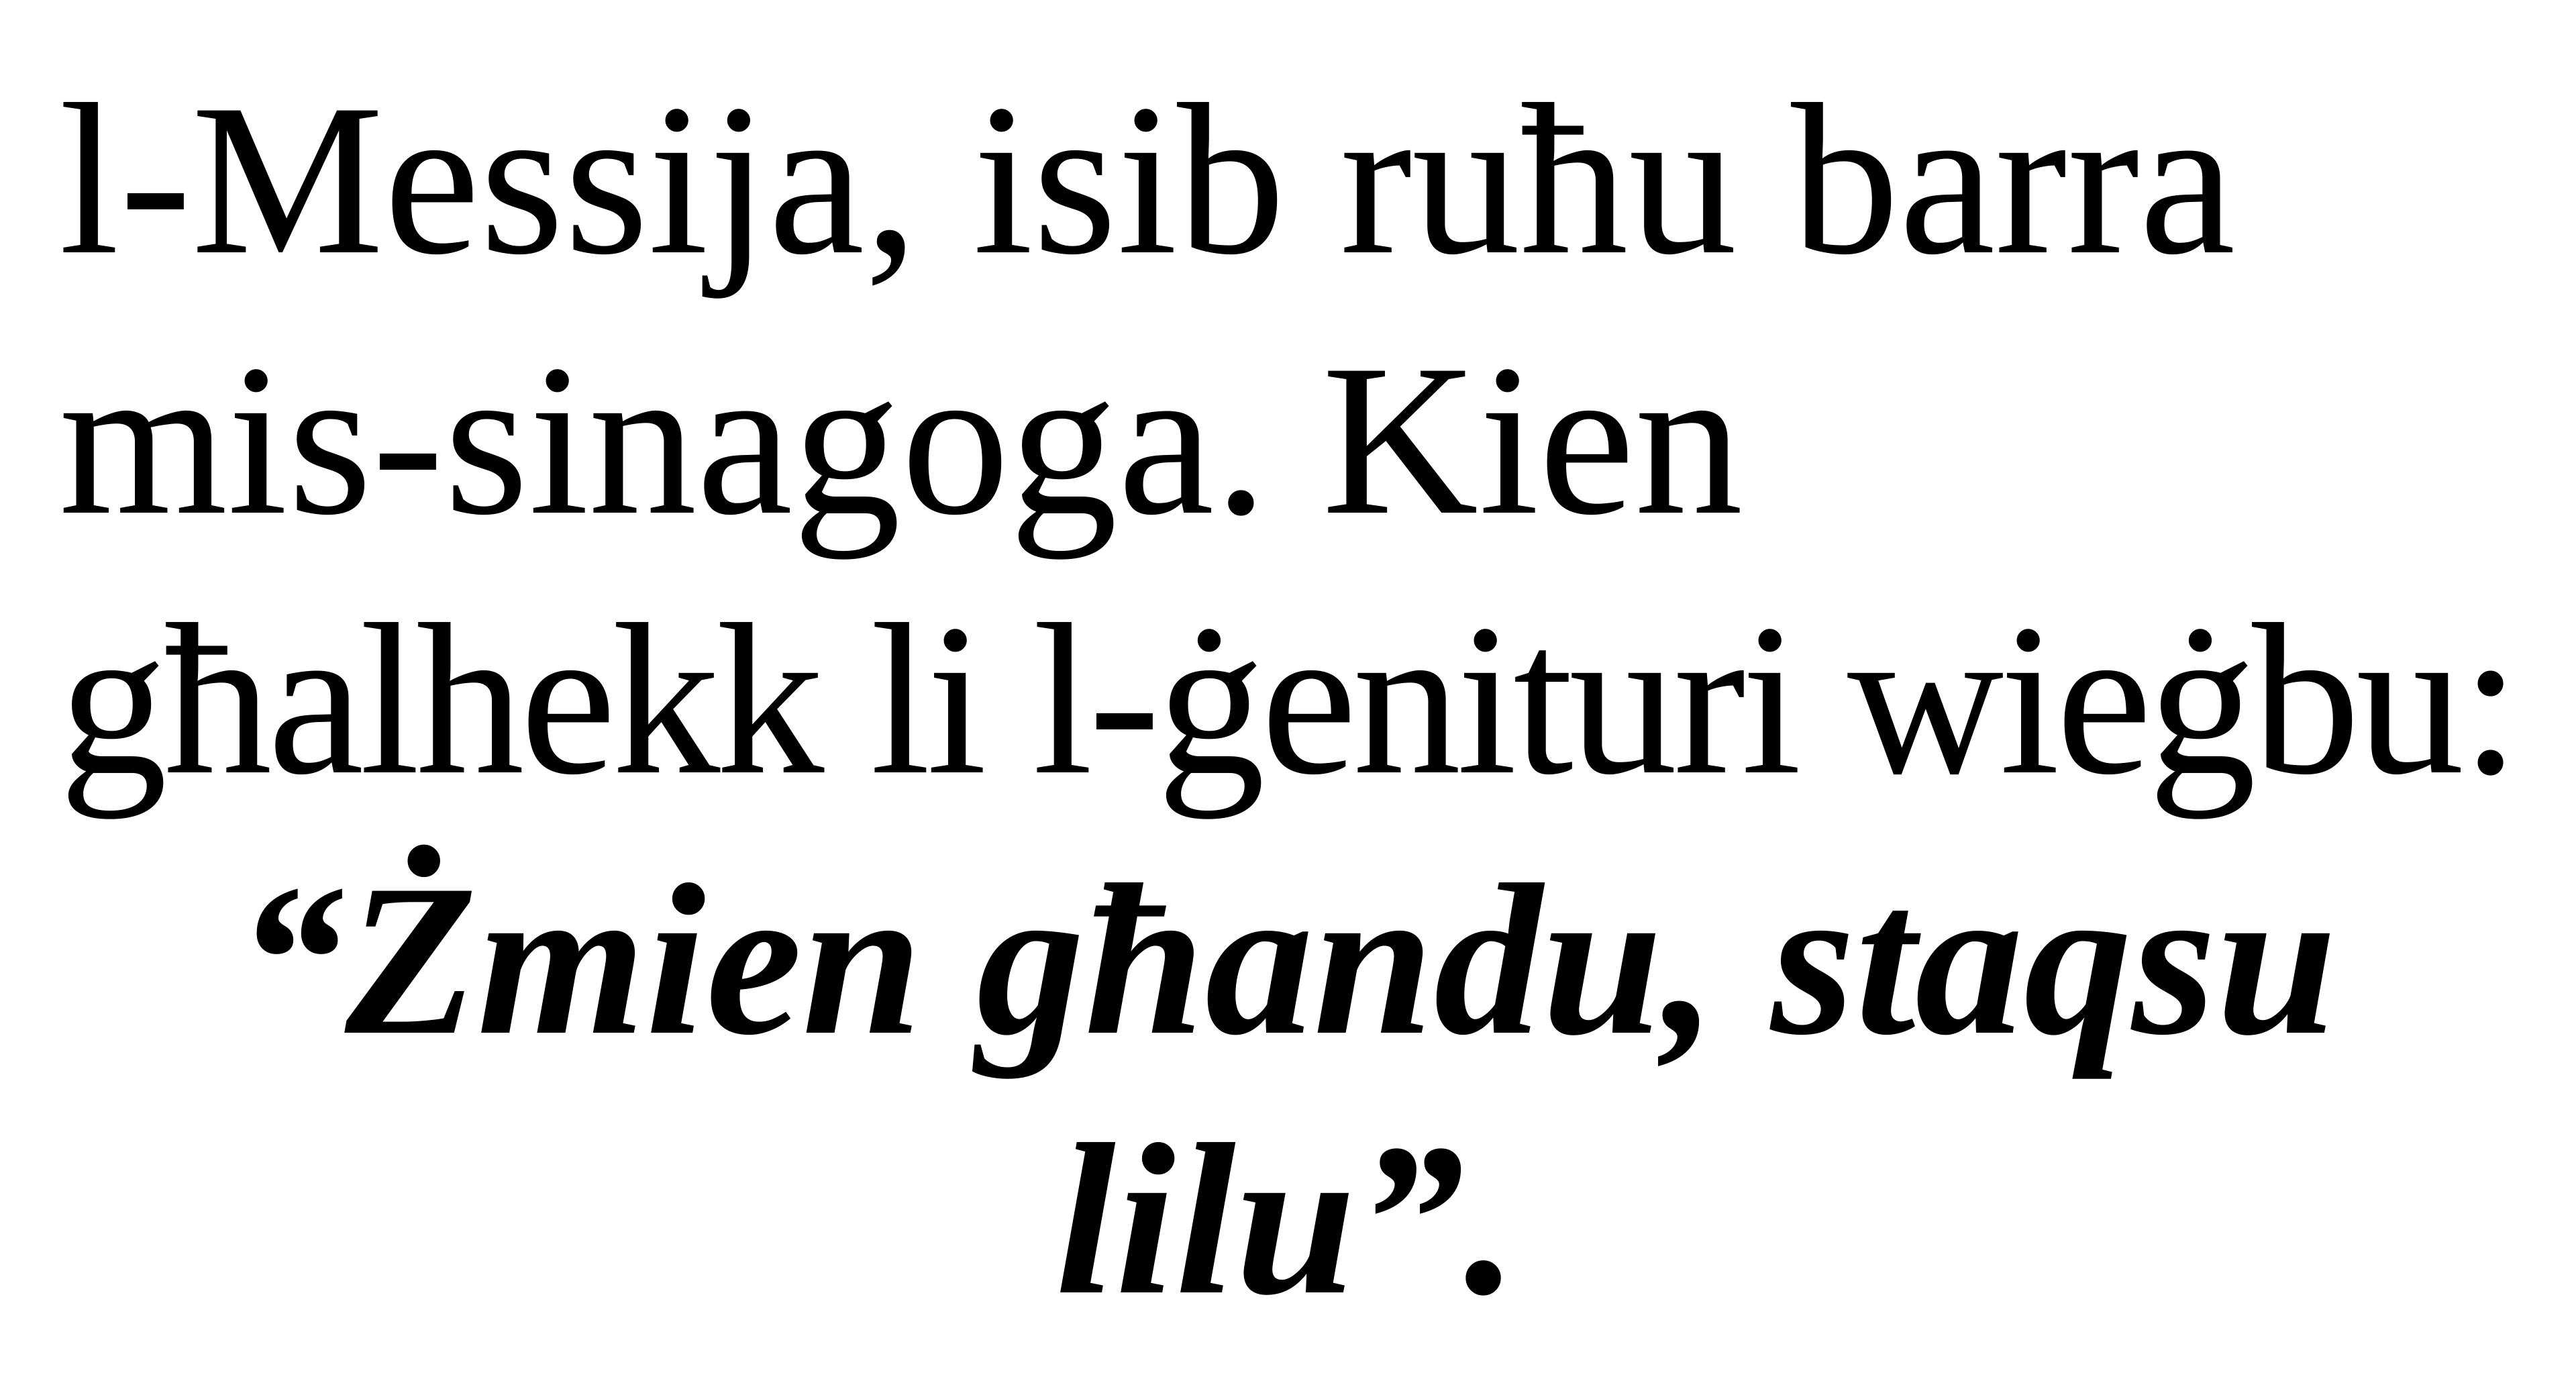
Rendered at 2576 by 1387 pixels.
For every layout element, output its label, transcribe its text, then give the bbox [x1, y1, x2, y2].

text_box l-Messija, isib ruħu barra mis-sinagoga. Kien għalhekk li l-ġenituri wieġbu: “Żmien għandu, staqsu lilu”. [37, 25, 2538, 1347]
